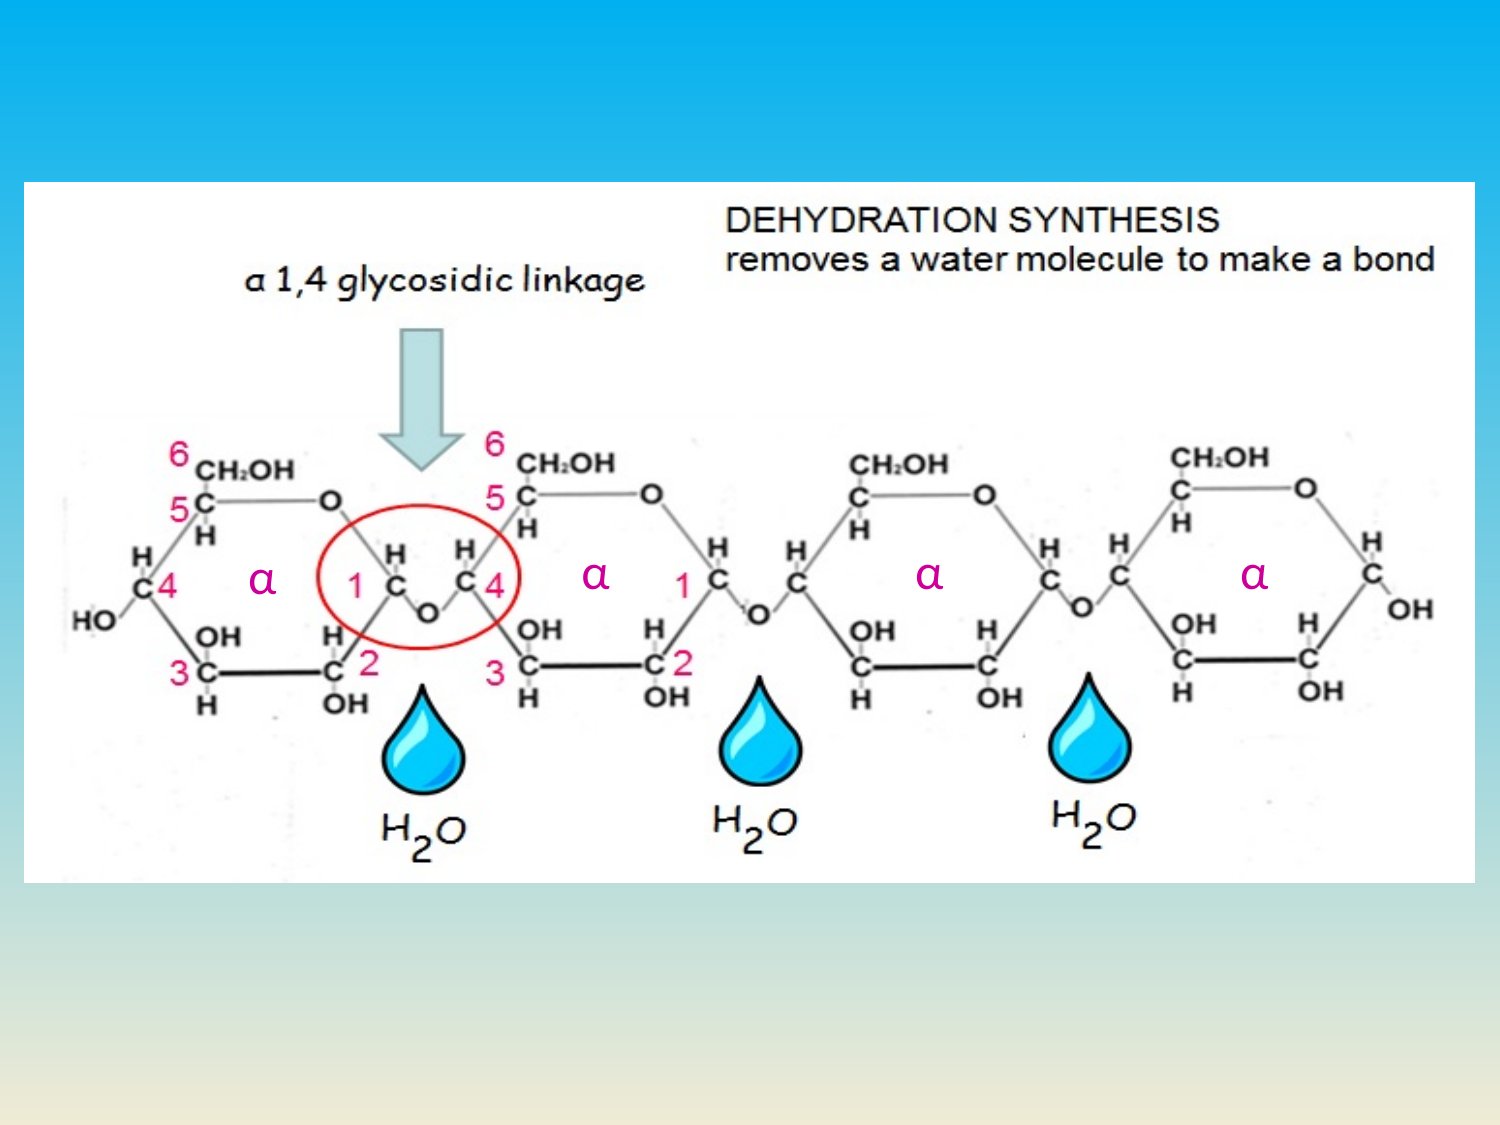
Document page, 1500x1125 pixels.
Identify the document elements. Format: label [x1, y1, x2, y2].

list [24, 181, 1476, 883]
